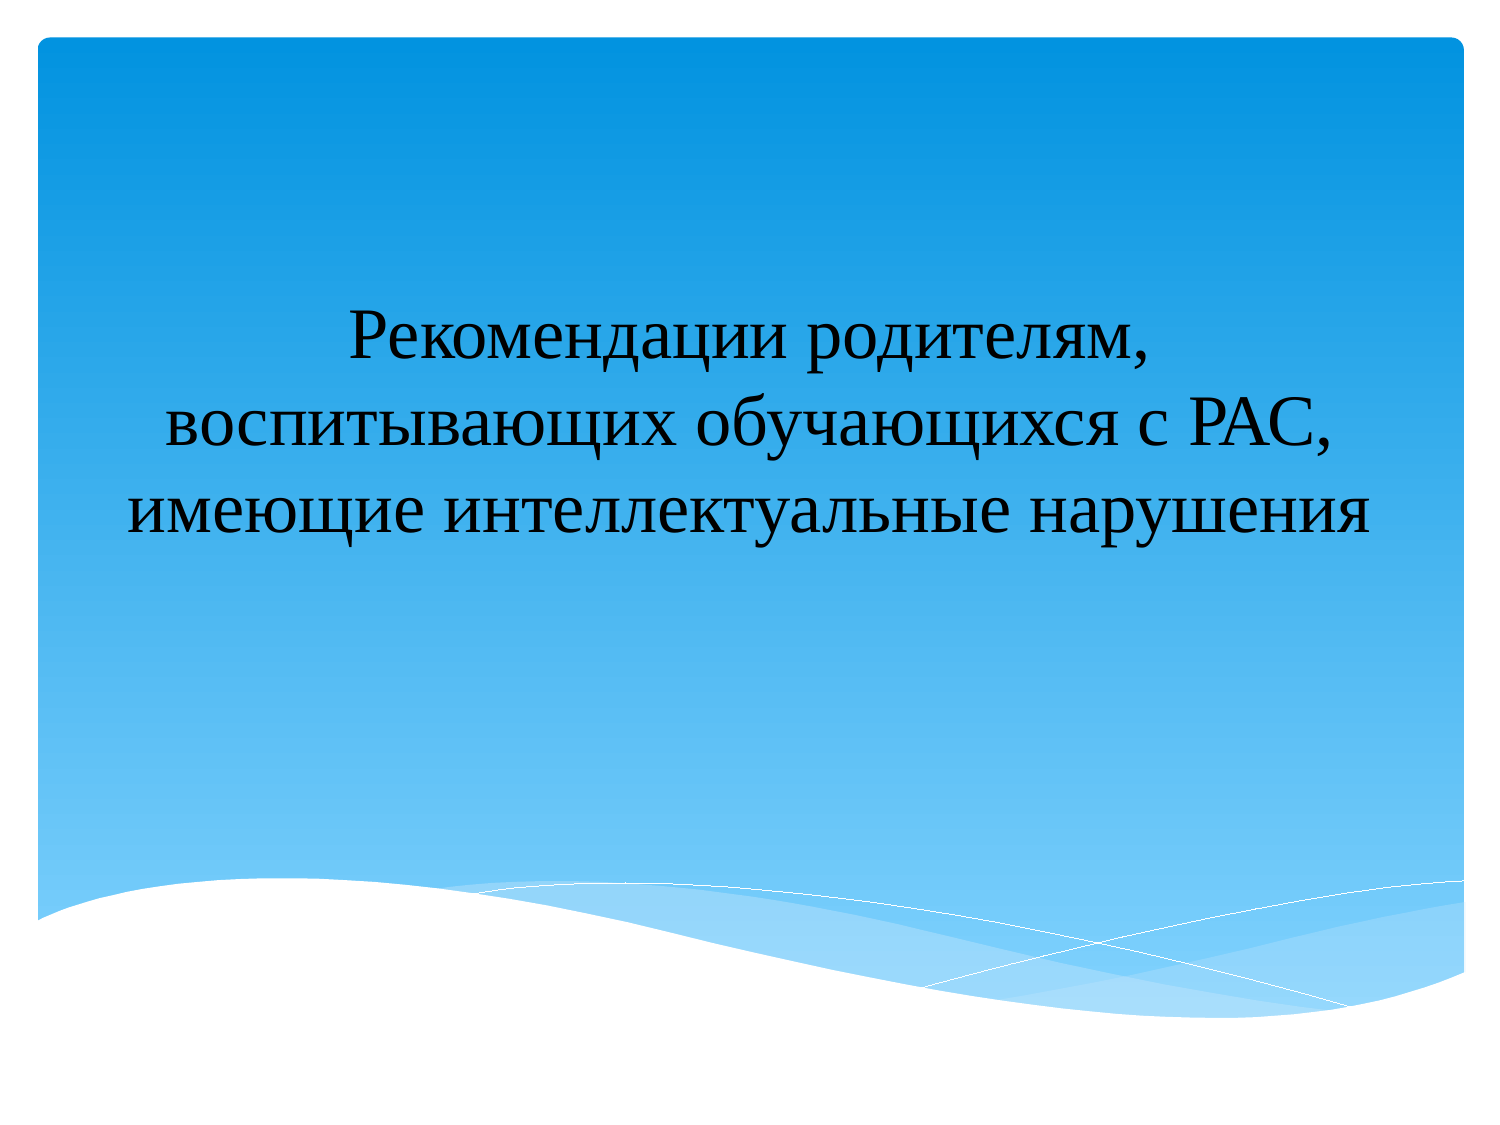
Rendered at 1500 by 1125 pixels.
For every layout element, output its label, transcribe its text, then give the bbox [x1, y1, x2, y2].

title Рекомендации родителям, воспитывающих обучающихся с РАС, имеющие интеллектуальные нарушения [112, 262, 1388, 555]
